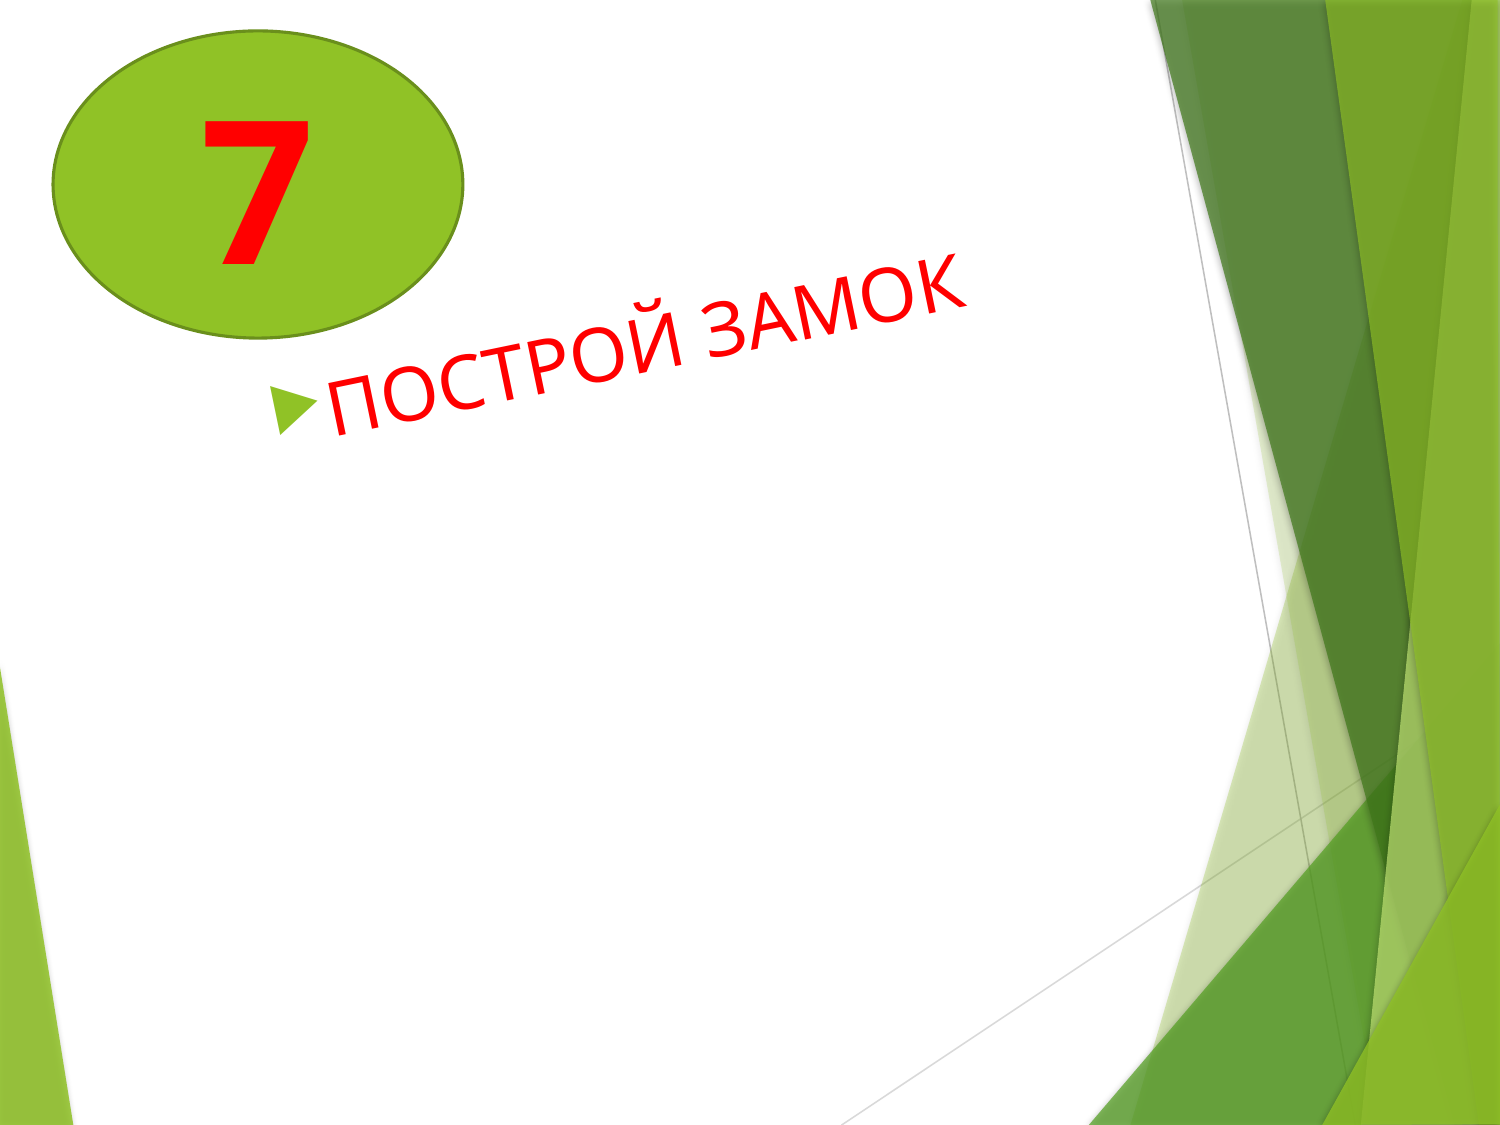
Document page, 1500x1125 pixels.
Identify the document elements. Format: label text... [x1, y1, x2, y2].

text_box 7 [51, 29, 465, 340]
list ПОСТРОЙ ЗАМОК [0, 148, 1410, 910]
